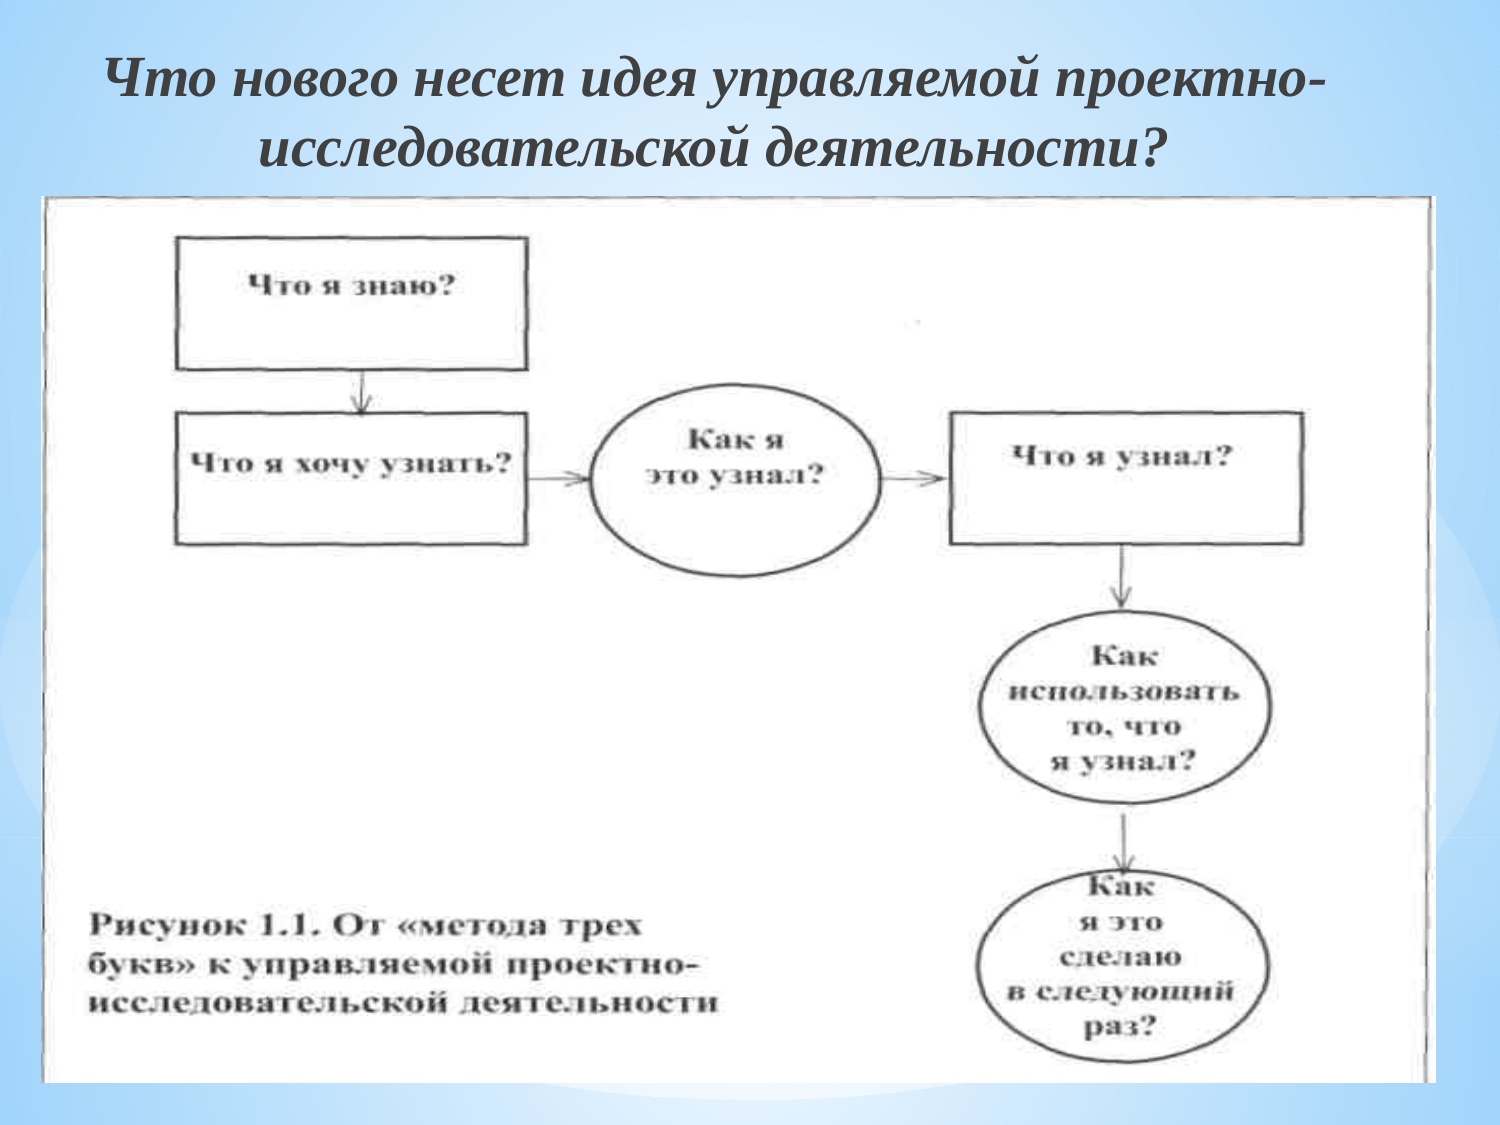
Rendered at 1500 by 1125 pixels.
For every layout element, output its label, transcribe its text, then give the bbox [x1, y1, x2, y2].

picture [41, 195, 1436, 1083]
list Что нового несет идея управляемой проектно-исследовательской деятельности? [64, 30, 1406, 193]
